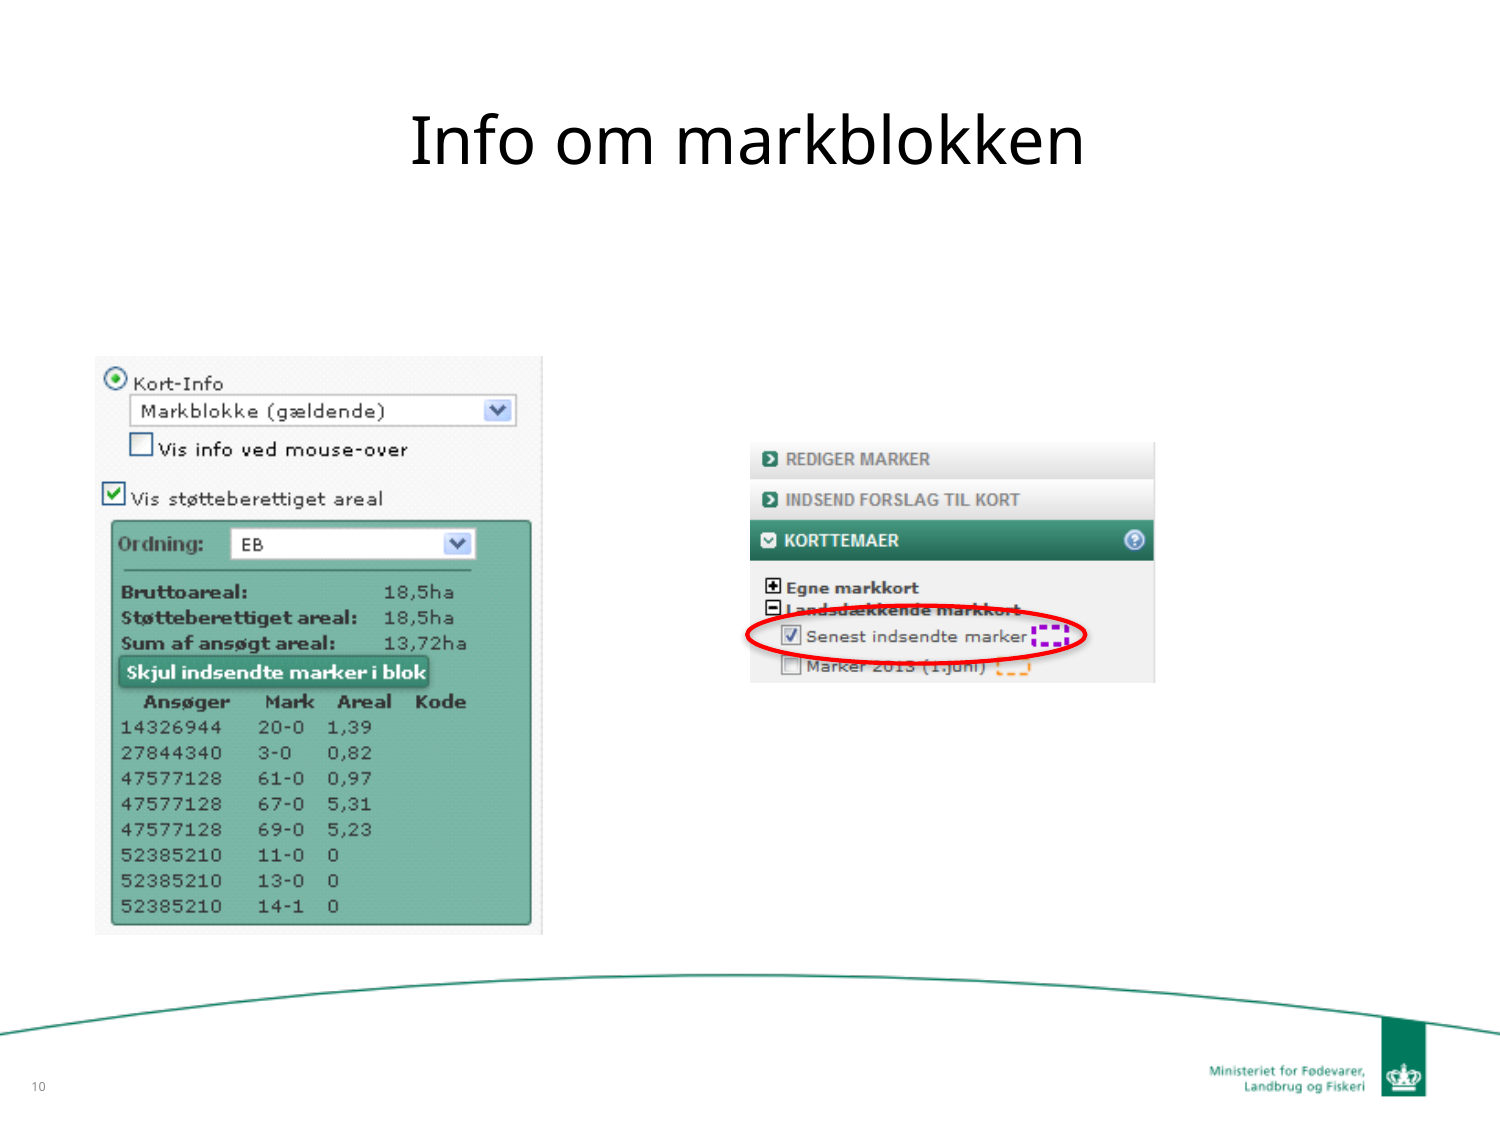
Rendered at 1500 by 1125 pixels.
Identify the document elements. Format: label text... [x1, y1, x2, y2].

picture [95, 356, 543, 935]
picture [749, 441, 1157, 684]
slide_number 10 [0, 1048, 78, 1125]
title Info om markblokken [76, 0, 1422, 180]
